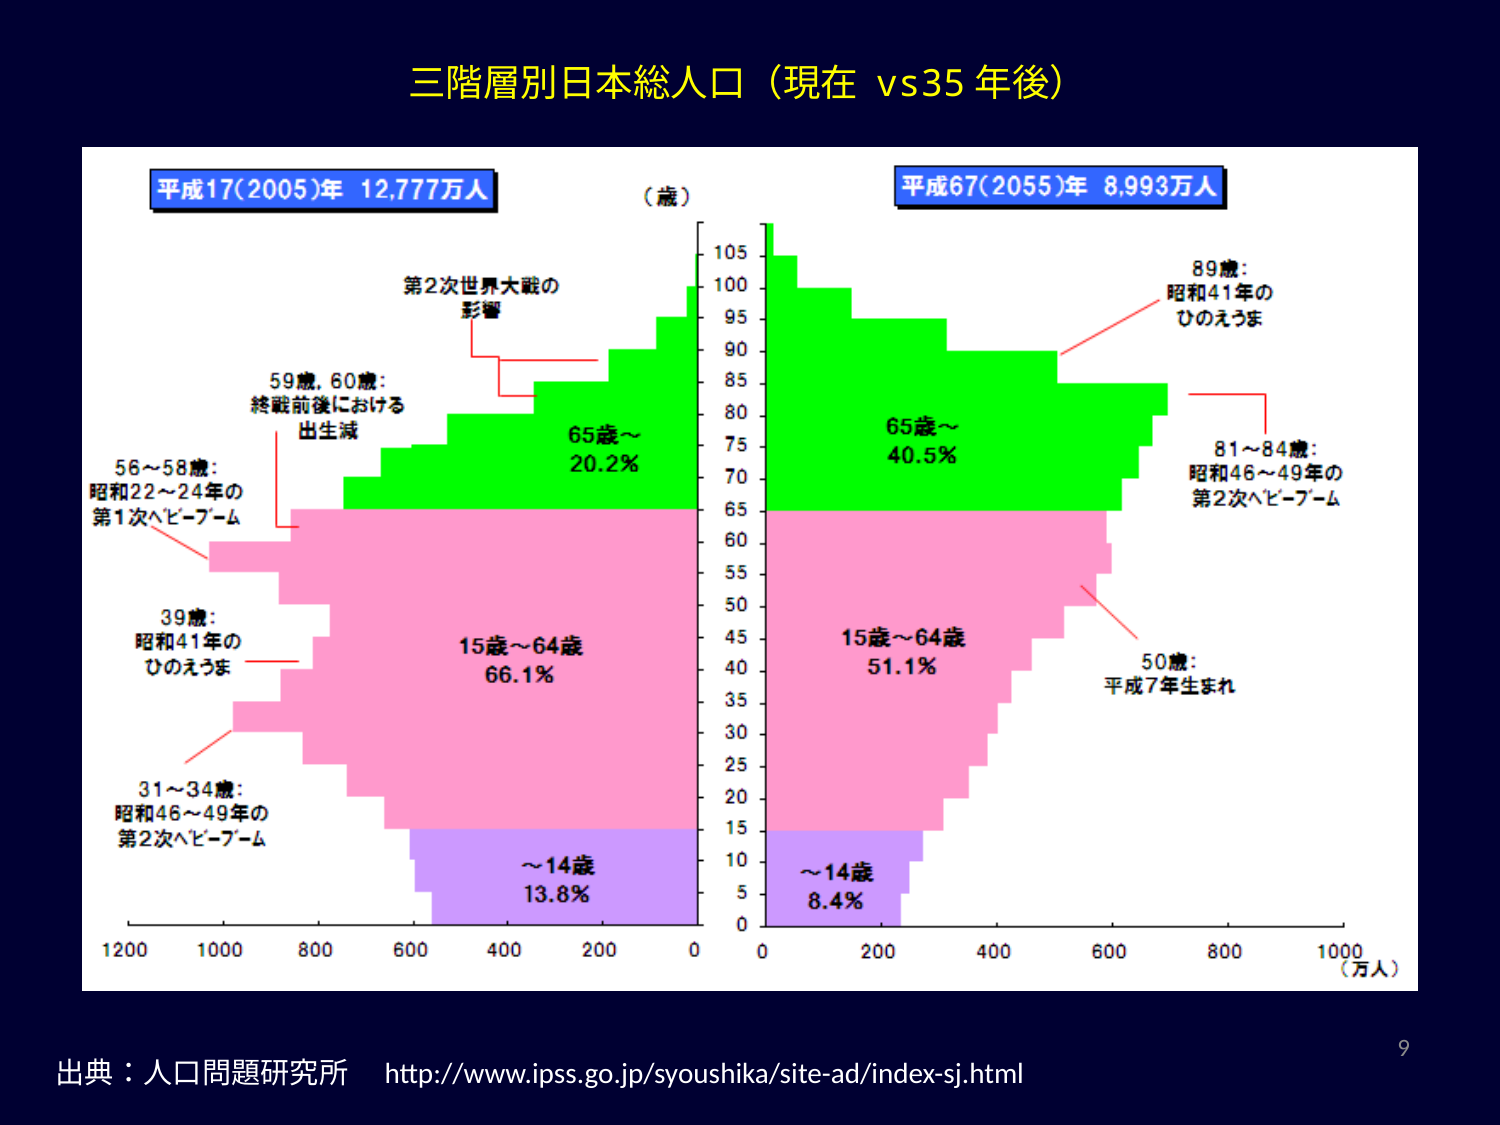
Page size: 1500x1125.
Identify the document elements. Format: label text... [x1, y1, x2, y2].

text_box 出典：人口問題研究所 http://www.ipss.go.jp/syoushika/site-ad/index-sj.html [41, 1046, 1108, 1097]
slide_number 9 [1074, 1024, 1426, 1103]
picture [82, 147, 1418, 991]
text_box 三階層別日本総人口（現在 vs35年後） [393, 51, 1102, 112]
